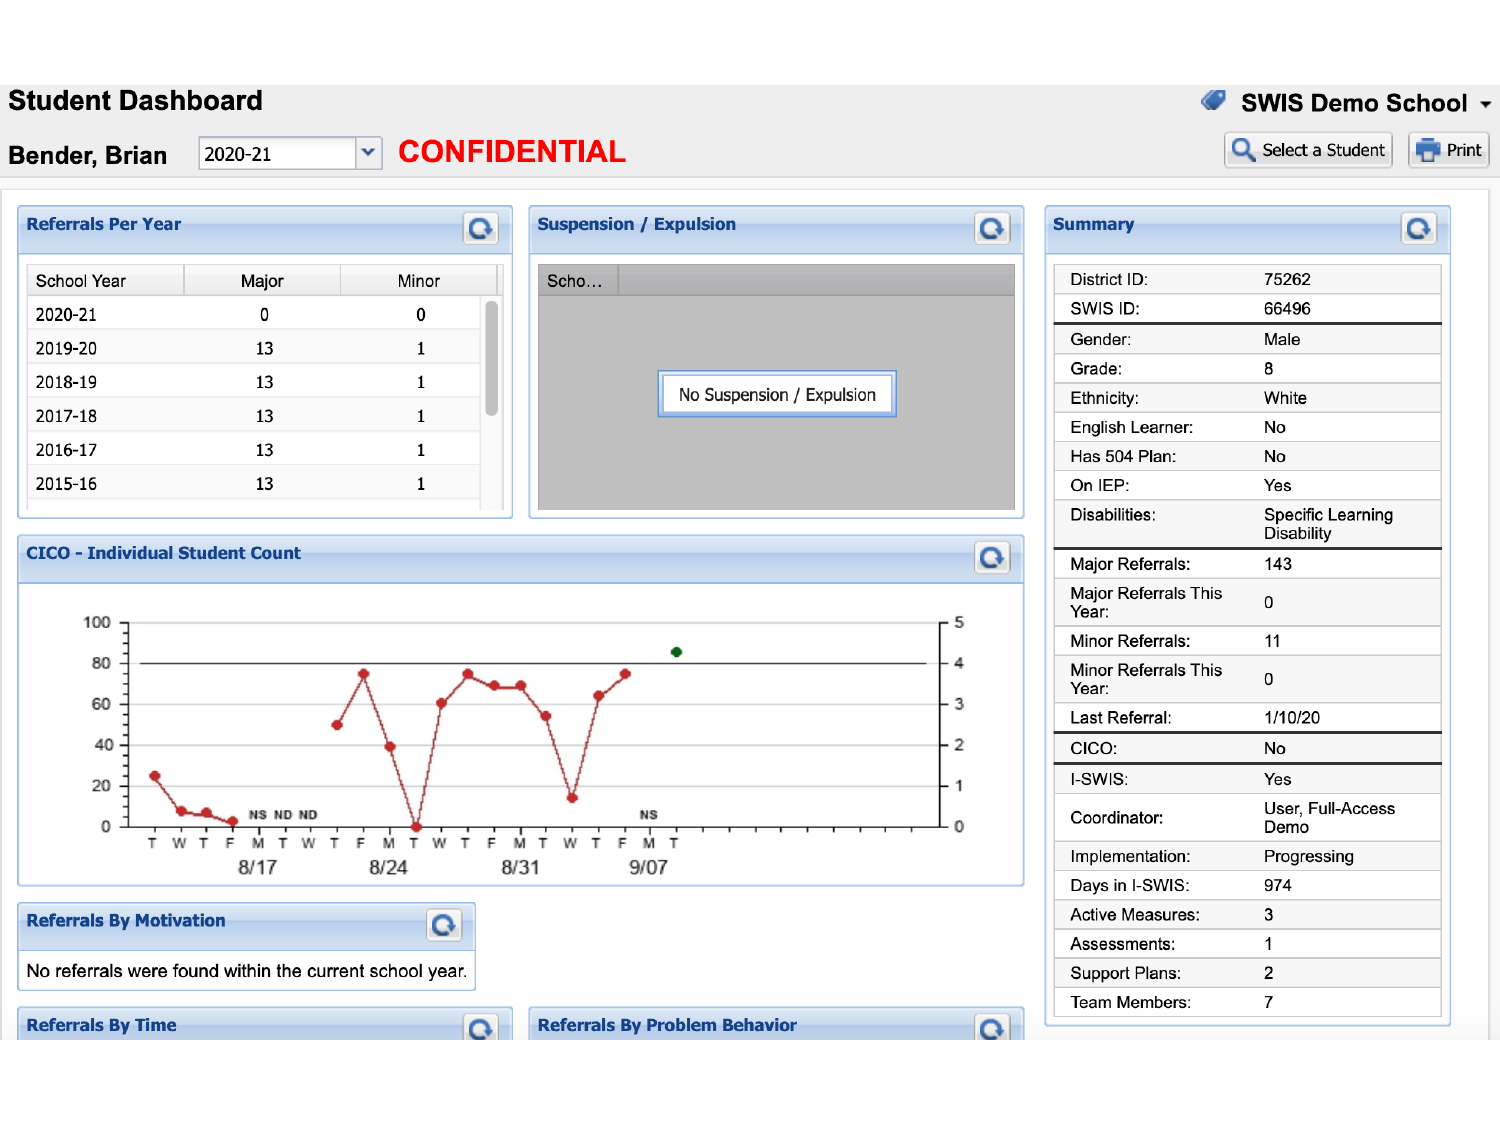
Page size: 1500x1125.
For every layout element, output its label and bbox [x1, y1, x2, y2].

picture [0, 85, 1500, 1040]
